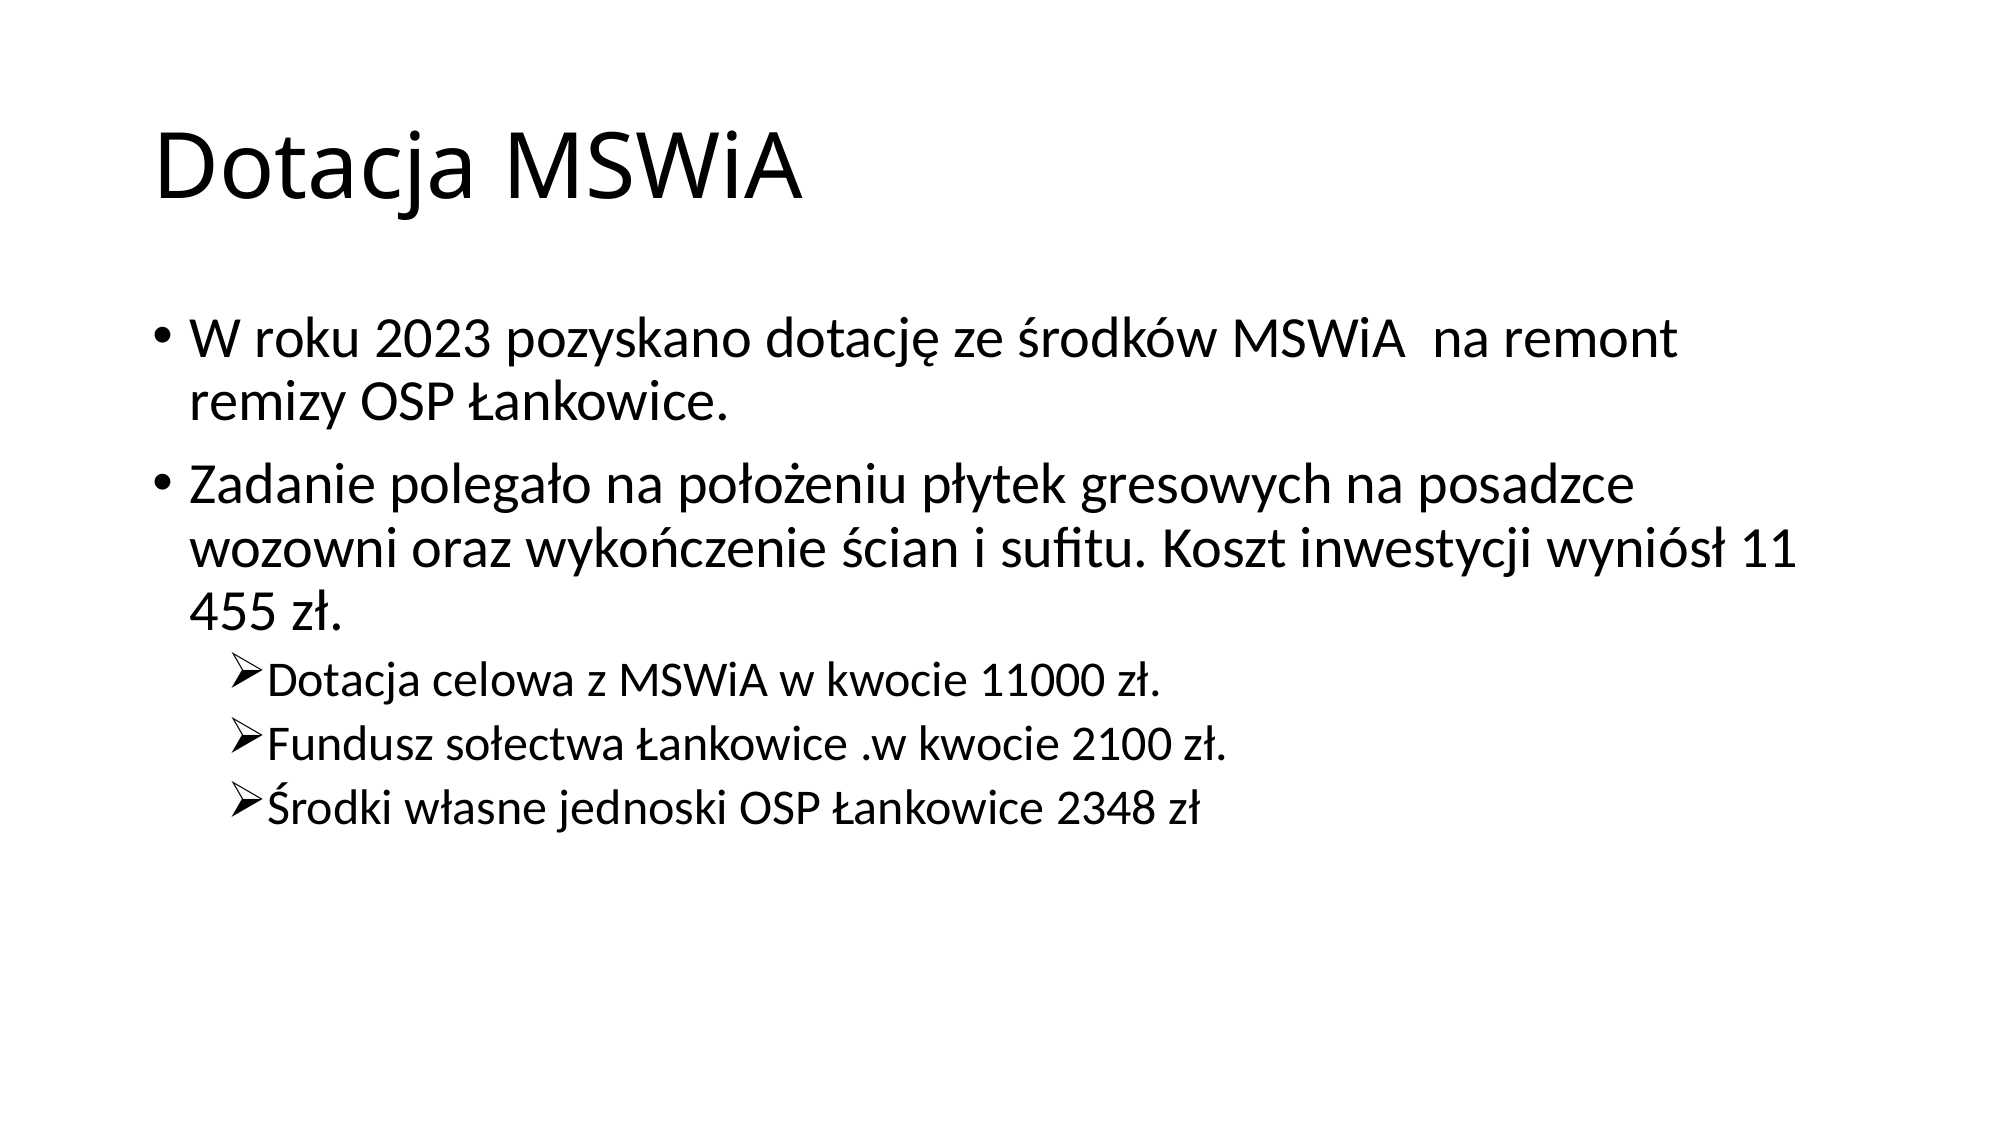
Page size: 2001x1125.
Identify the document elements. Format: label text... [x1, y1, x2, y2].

list W roku 2023 pozyskano dotację ze środków MSWiA na remont remizy OSP Łankowice. Zadanie polegało na położeniu płytek gresowych na posadzce wozowni oraz wykończenie ścian i sufitu. Koszt inwestycji wyniósł 11 455 zł. Dotacja celowa z MSWiA w kwocie 11000 zł. Fundusz sołectwa Łankowice .w kwocie 2100 zł. Środki własne jednoski OSP Łankowice 2348 zł [137, 299, 1863, 1014]
title Dotacja MSWiA [137, 59, 1863, 278]
